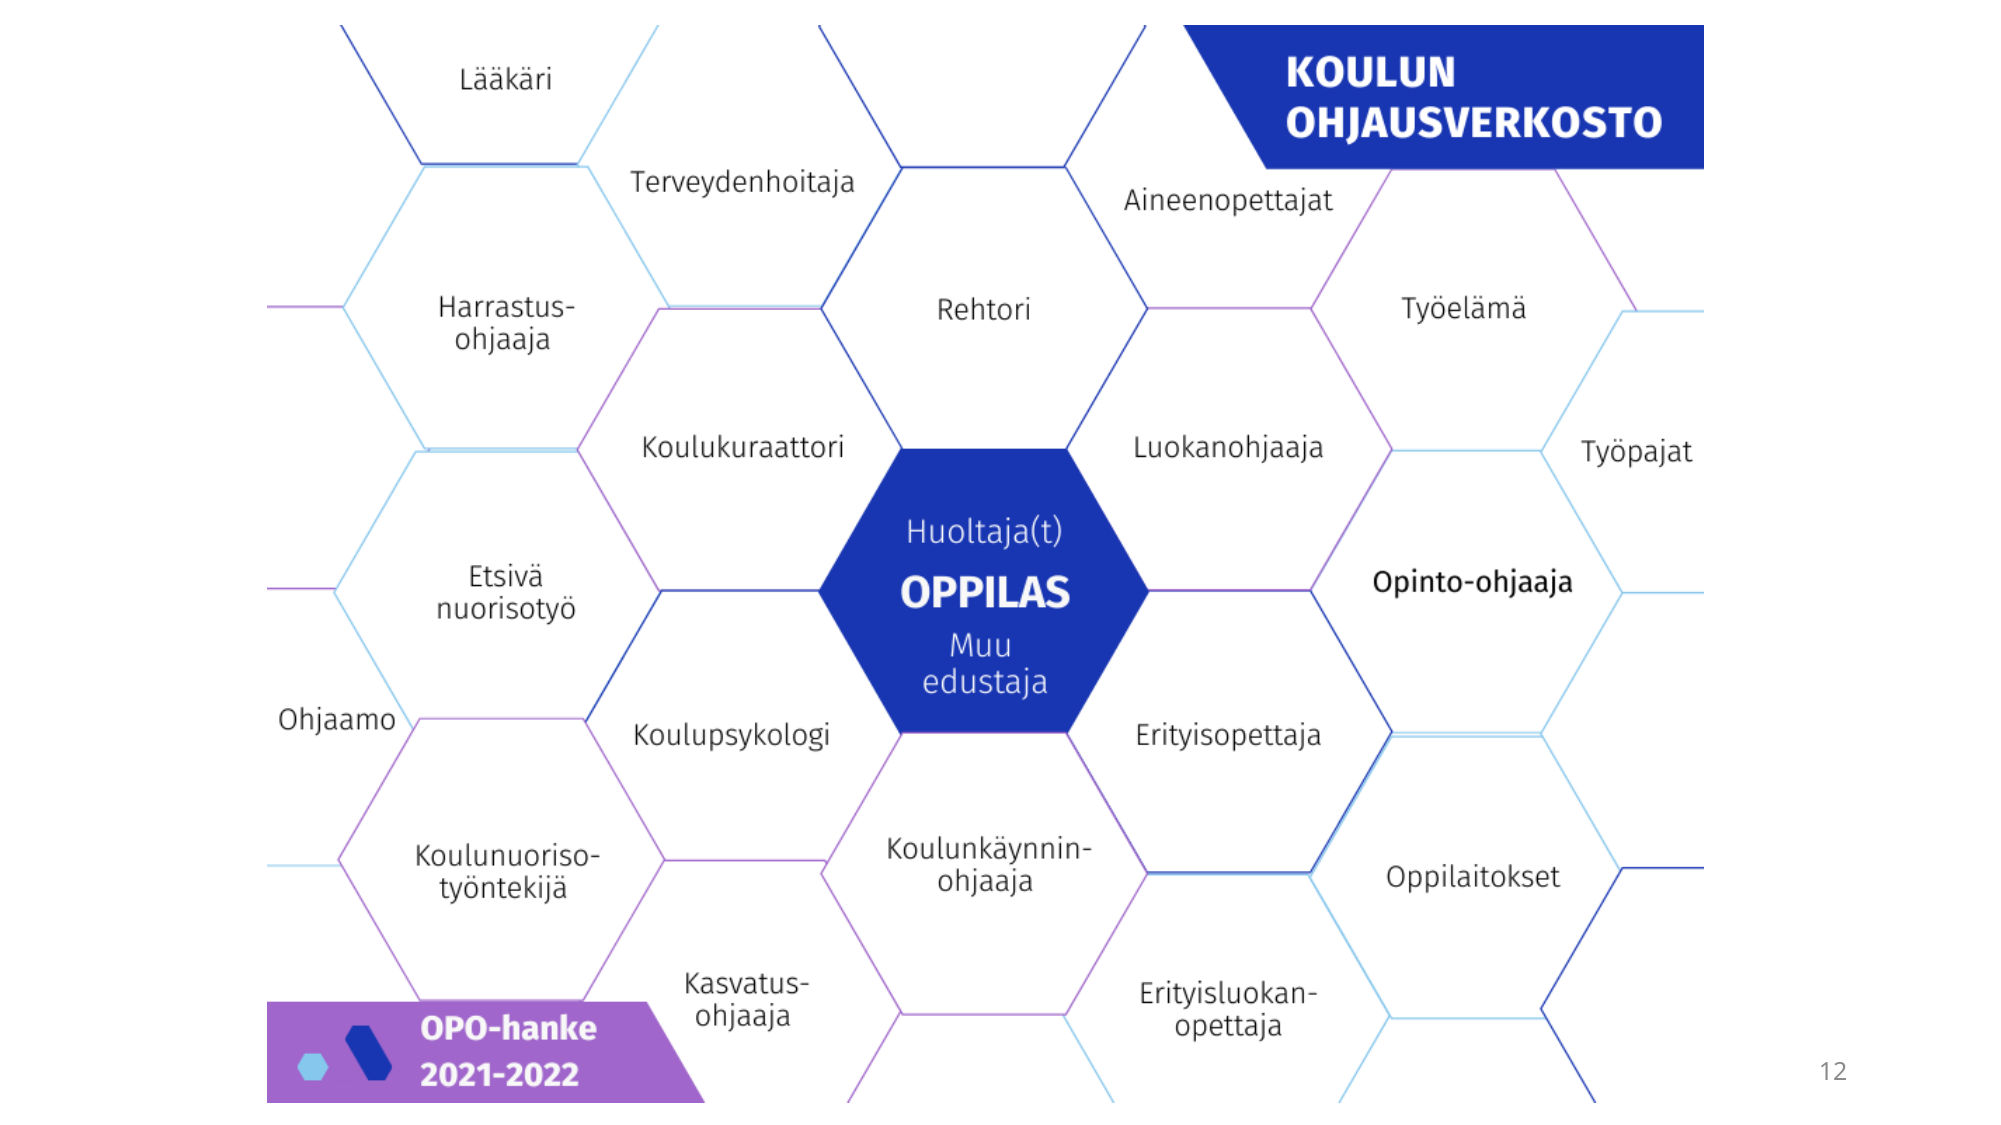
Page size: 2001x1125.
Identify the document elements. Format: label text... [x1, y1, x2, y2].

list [267, 25, 1704, 1103]
slide_number 12 [1704, 1042, 1863, 1103]
